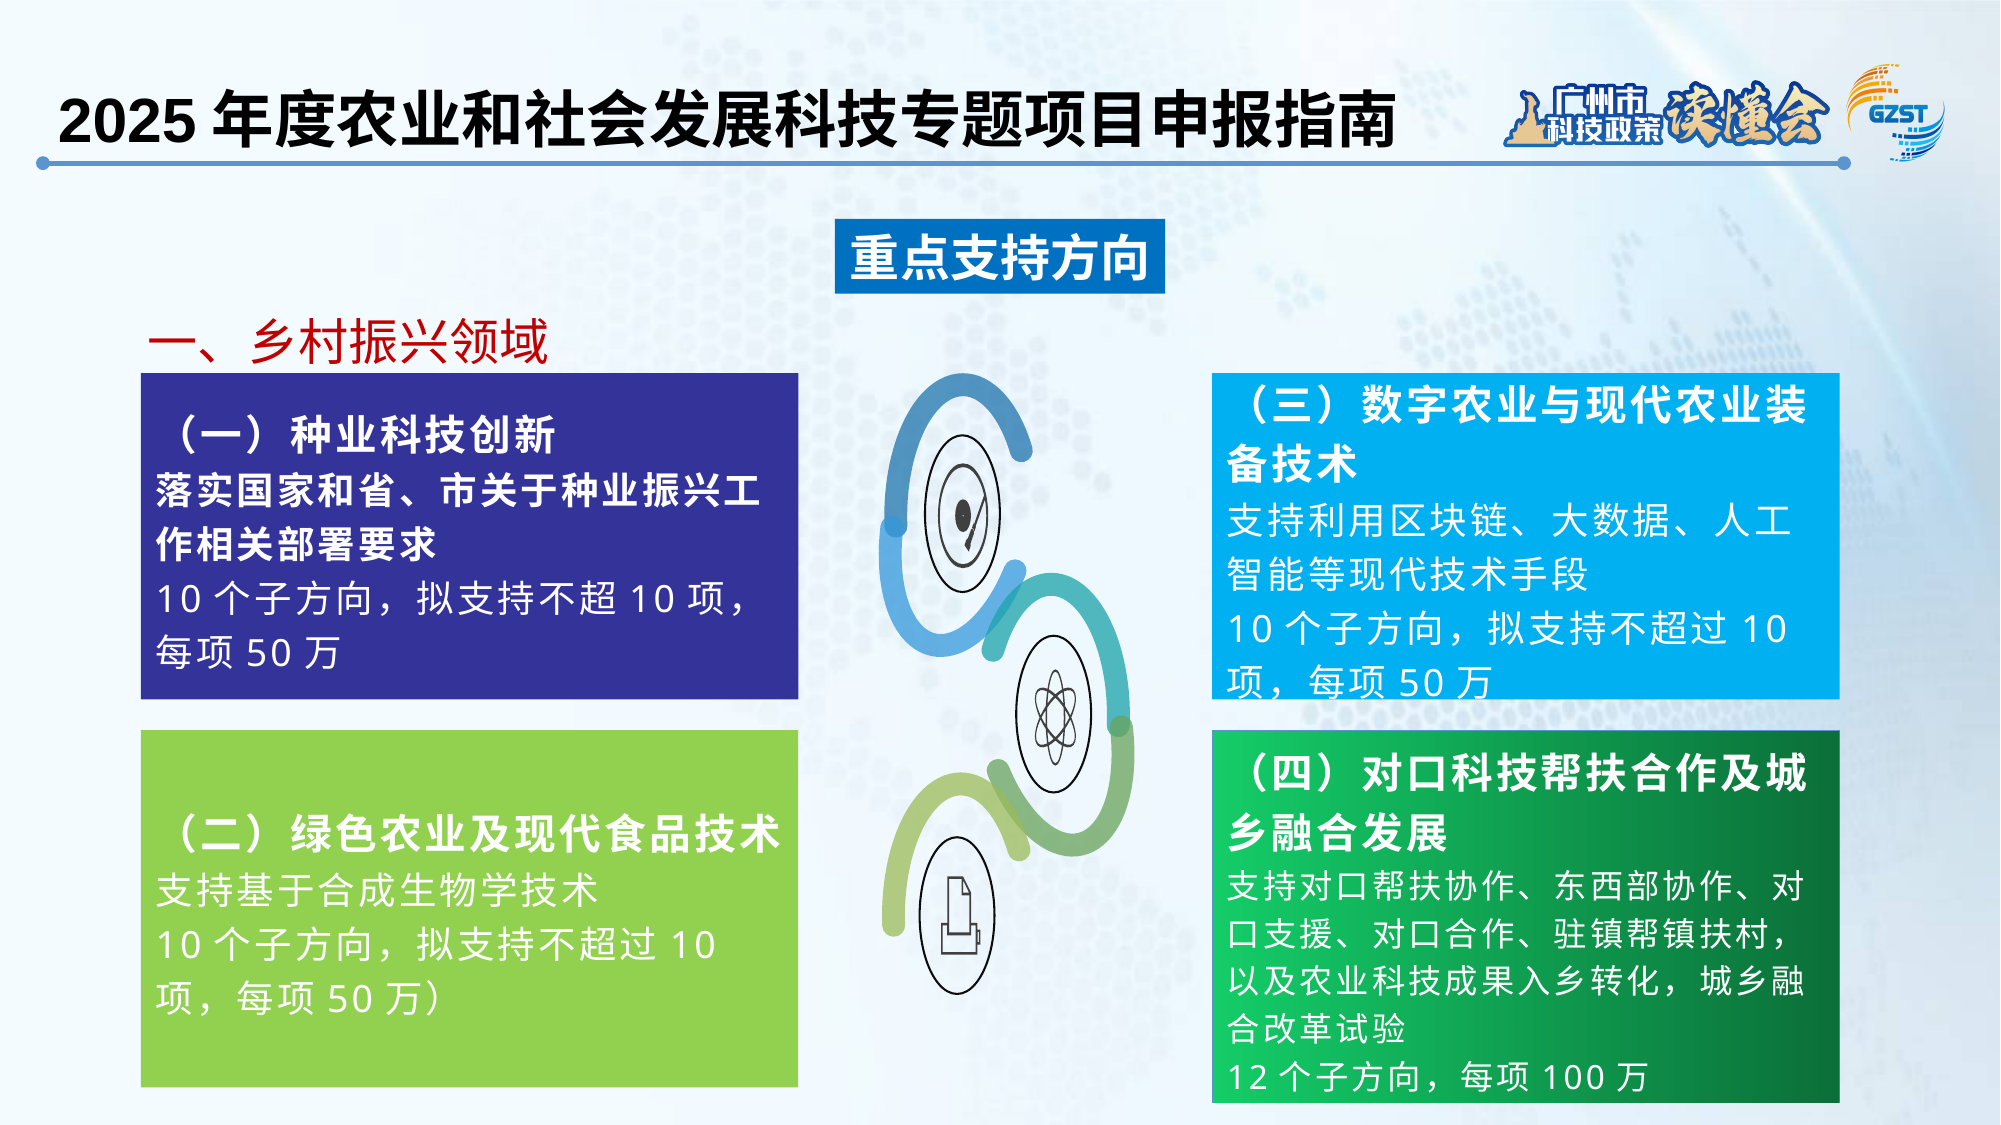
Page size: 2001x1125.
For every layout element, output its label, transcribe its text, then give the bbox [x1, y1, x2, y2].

text_box 一、乡村振兴领域 [140, 313, 707, 373]
picture [0, 0, 2000, 1125]
text_box [140, 218, 1859, 1037]
text_box （一）种业科技创新 落实国家和省、市关于种业振兴工作相关部署要求 10个子方向，拟支持不超10项，每项50万 [140, 373, 799, 700]
text_box 重点支持方向 [834, 218, 1166, 294]
text_box （三）数字农业与现代农业装备技术 支持利用区块链、大数据、人工智能等现代技术手段 10个子方向，拟支持不超过10项，每项50万 [1212, 373, 1840, 700]
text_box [893, 384, 1119, 1048]
text_box （二）绿色农业及现代食品技术 支持基于合成生物学技术 10个子方向，拟支持不超过10项，每项50万） [140, 730, 799, 1088]
text_box 2025年度农业和社会发展科技专题项目申报指南 [43, 35, 1647, 163]
text_box （四）对口科技帮扶合作及城乡融合发展 支持对口帮扶协作、东西部协作、对口支援、对口合作、驻镇帮镇扶村，以及农业科技成果入乡转化，城乡融合改革试验 12个子方向，每项100万 [1212, 730, 1840, 1103]
